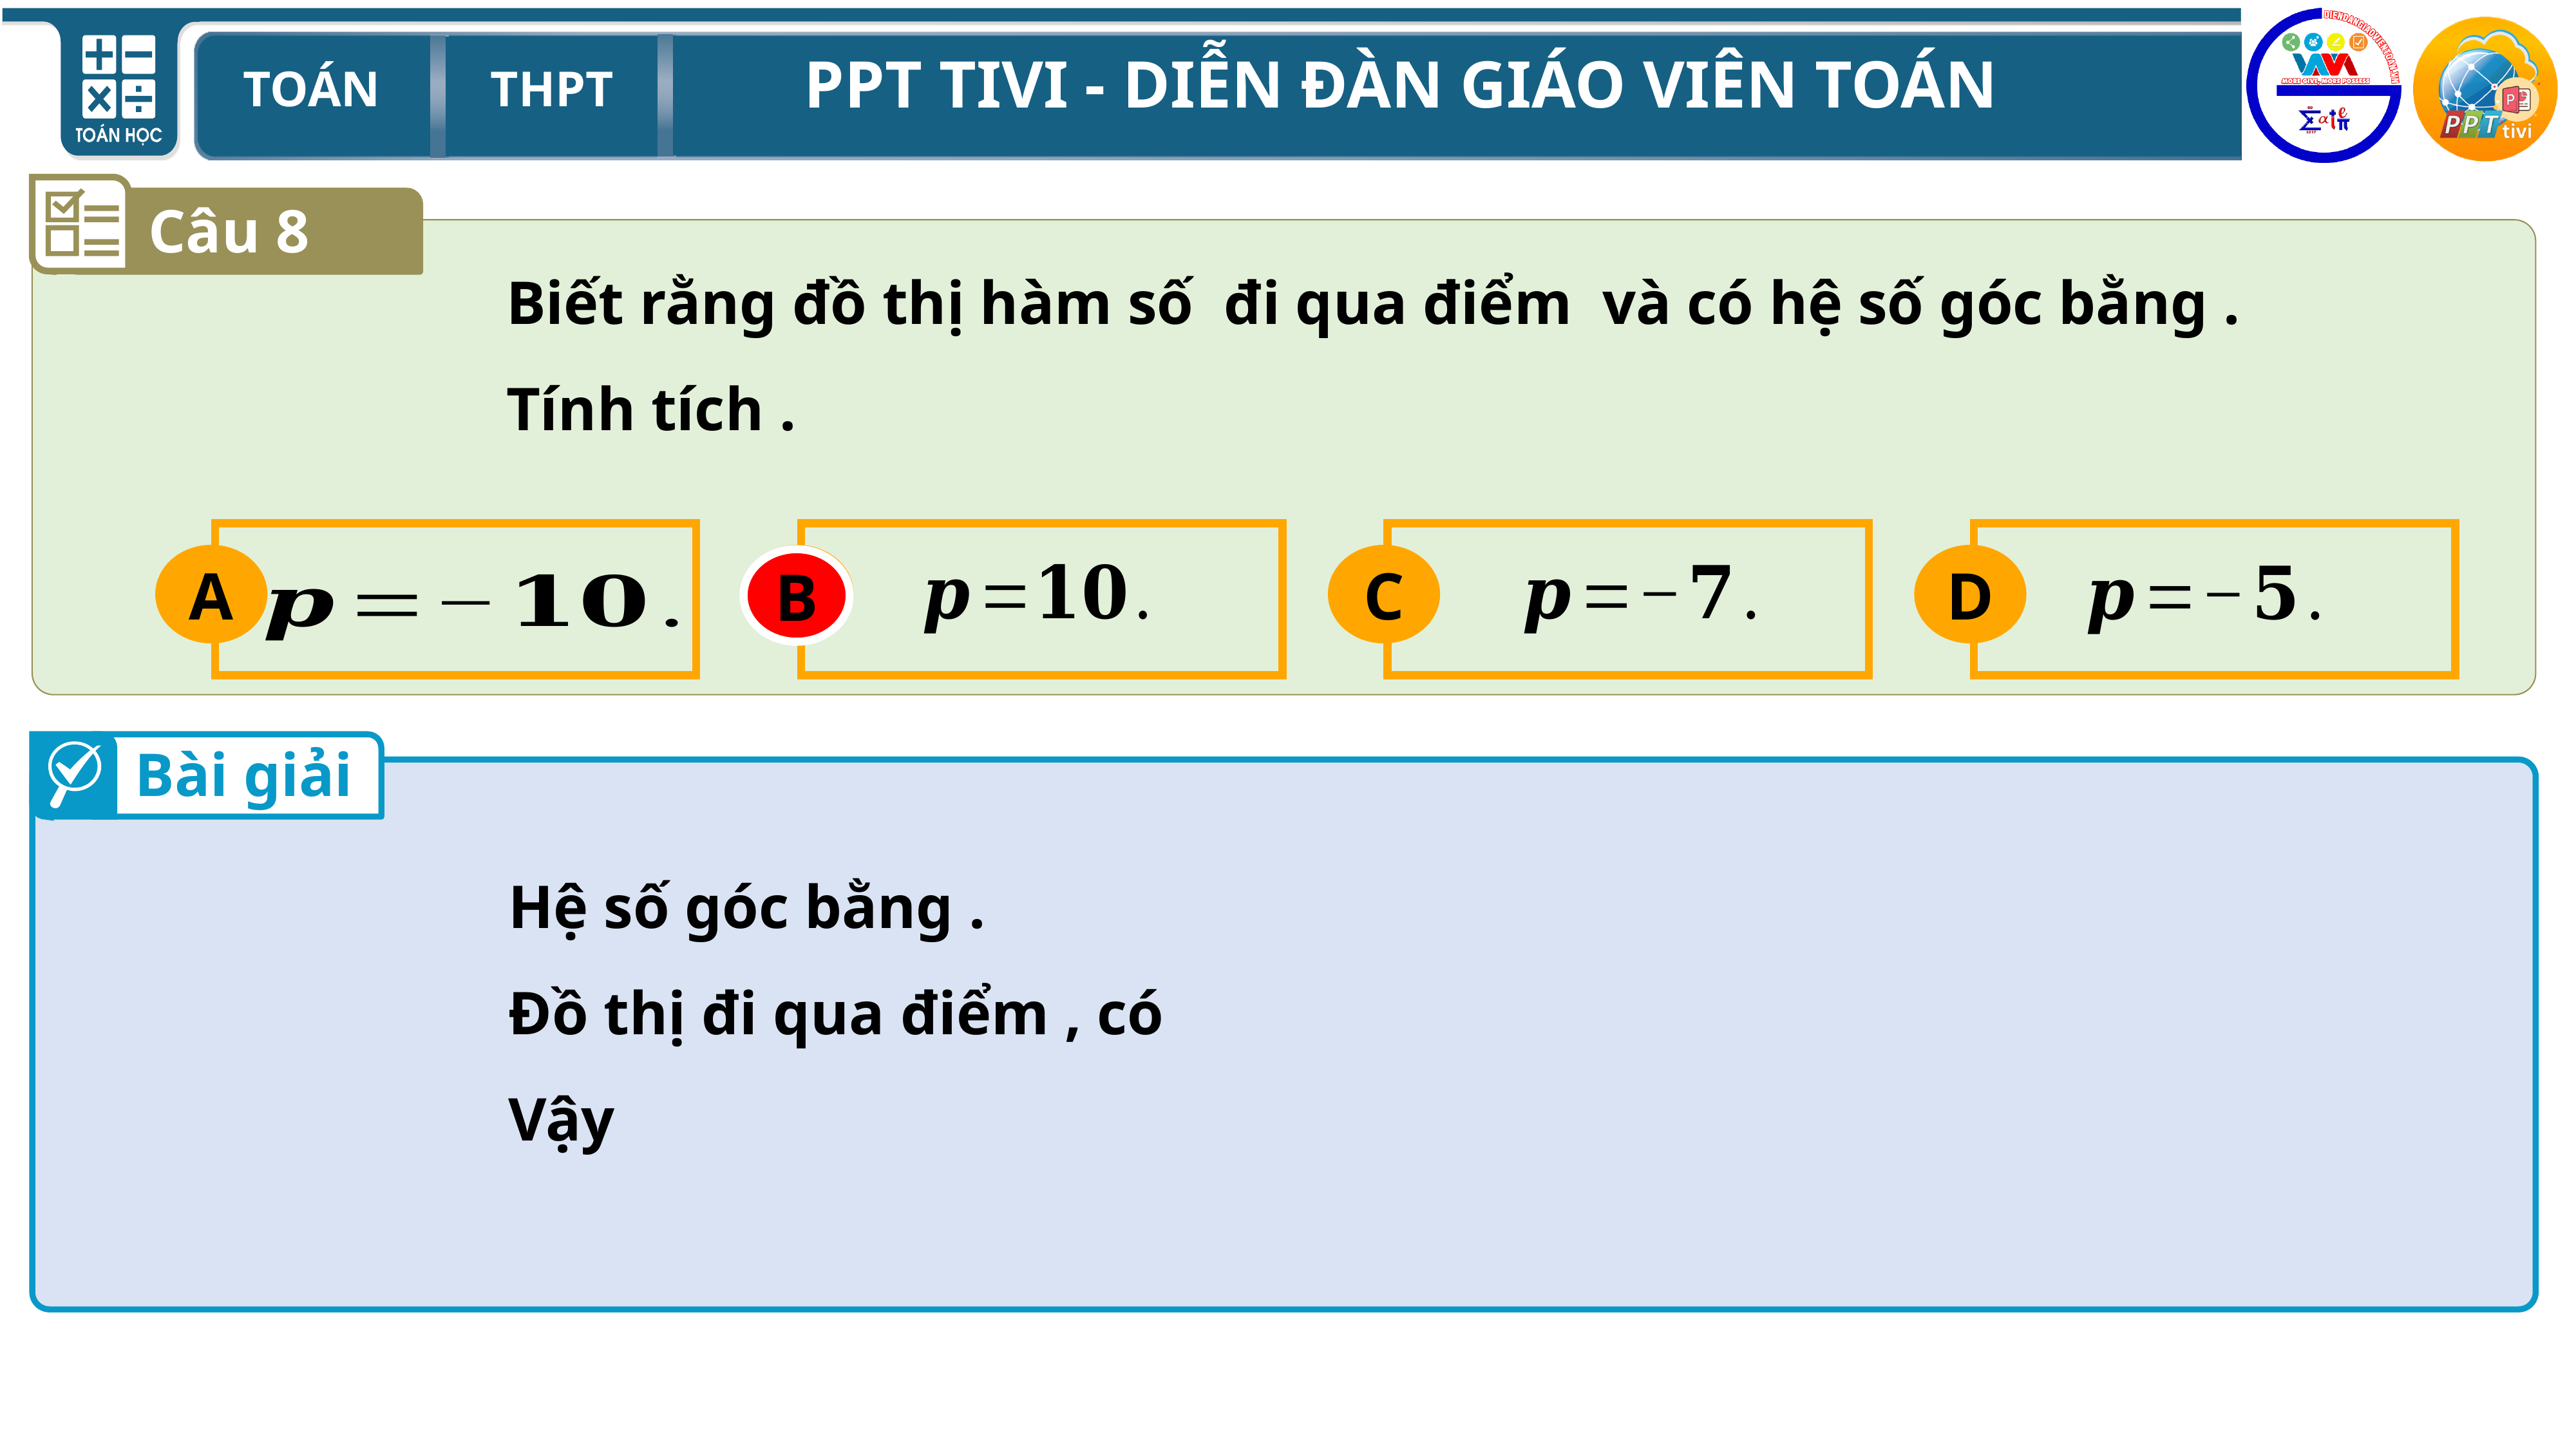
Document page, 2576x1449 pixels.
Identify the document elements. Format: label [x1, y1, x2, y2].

picture [2, 22, 2242, 160]
text_box [32, 732, 2536, 1310]
text_box [32, 176, 2536, 695]
picture [2412, 16, 2558, 162]
text_box [158, 523, 2456, 676]
picture [2246, 8, 2401, 163]
